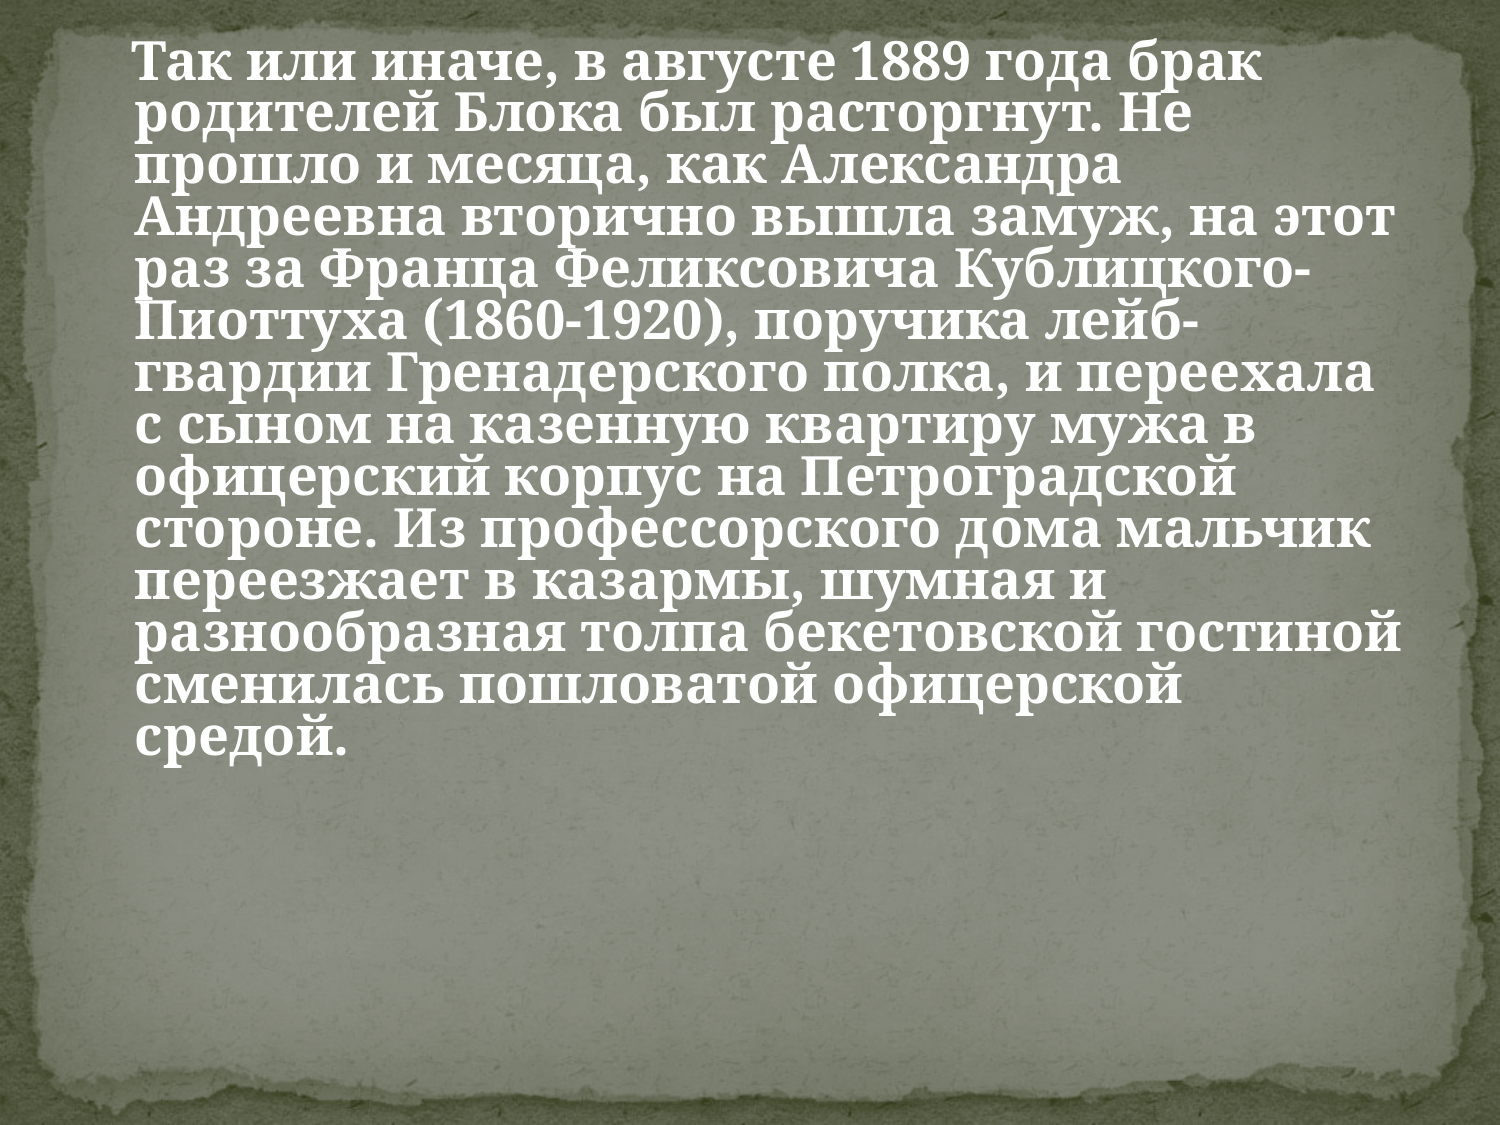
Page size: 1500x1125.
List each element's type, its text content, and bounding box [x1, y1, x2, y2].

list Так или иначе, в августе 1889 года брак родителей Блока был расторгнут. Не прошло и месяца, как Александра Андреевна вторично вышла замуж, на этот раз за Франца Феликсовича Кублицкого-Пиоттуха (1860-1920), поручика лейб-гвардии Гренадерского полка, и переехала с сыном на казенную квартиру мужа в офицерский корпус на Петроградской стороне. Из профессорского дома мальчик переезжает в казармы, шумная и разнообразная толпа бекетовской гостиной сменилась пошловатой офицерской средой. [75, 31, 1425, 1083]
